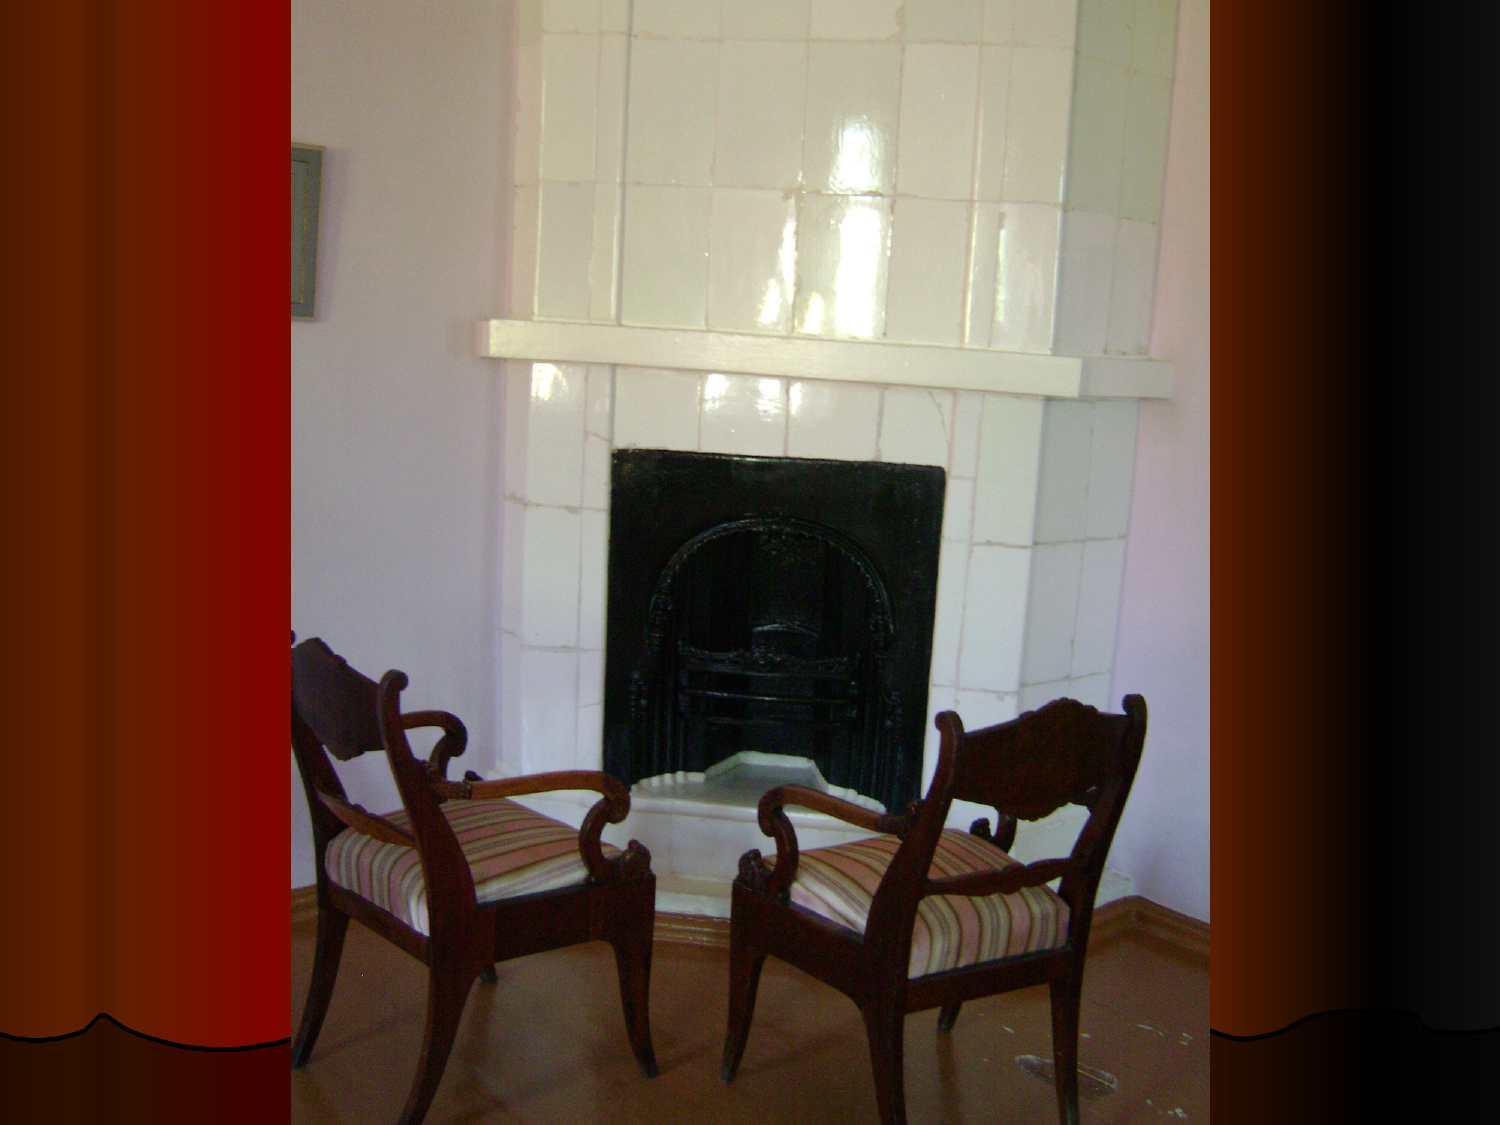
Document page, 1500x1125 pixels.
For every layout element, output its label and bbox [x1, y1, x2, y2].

picture [290, 0, 1210, 1125]
